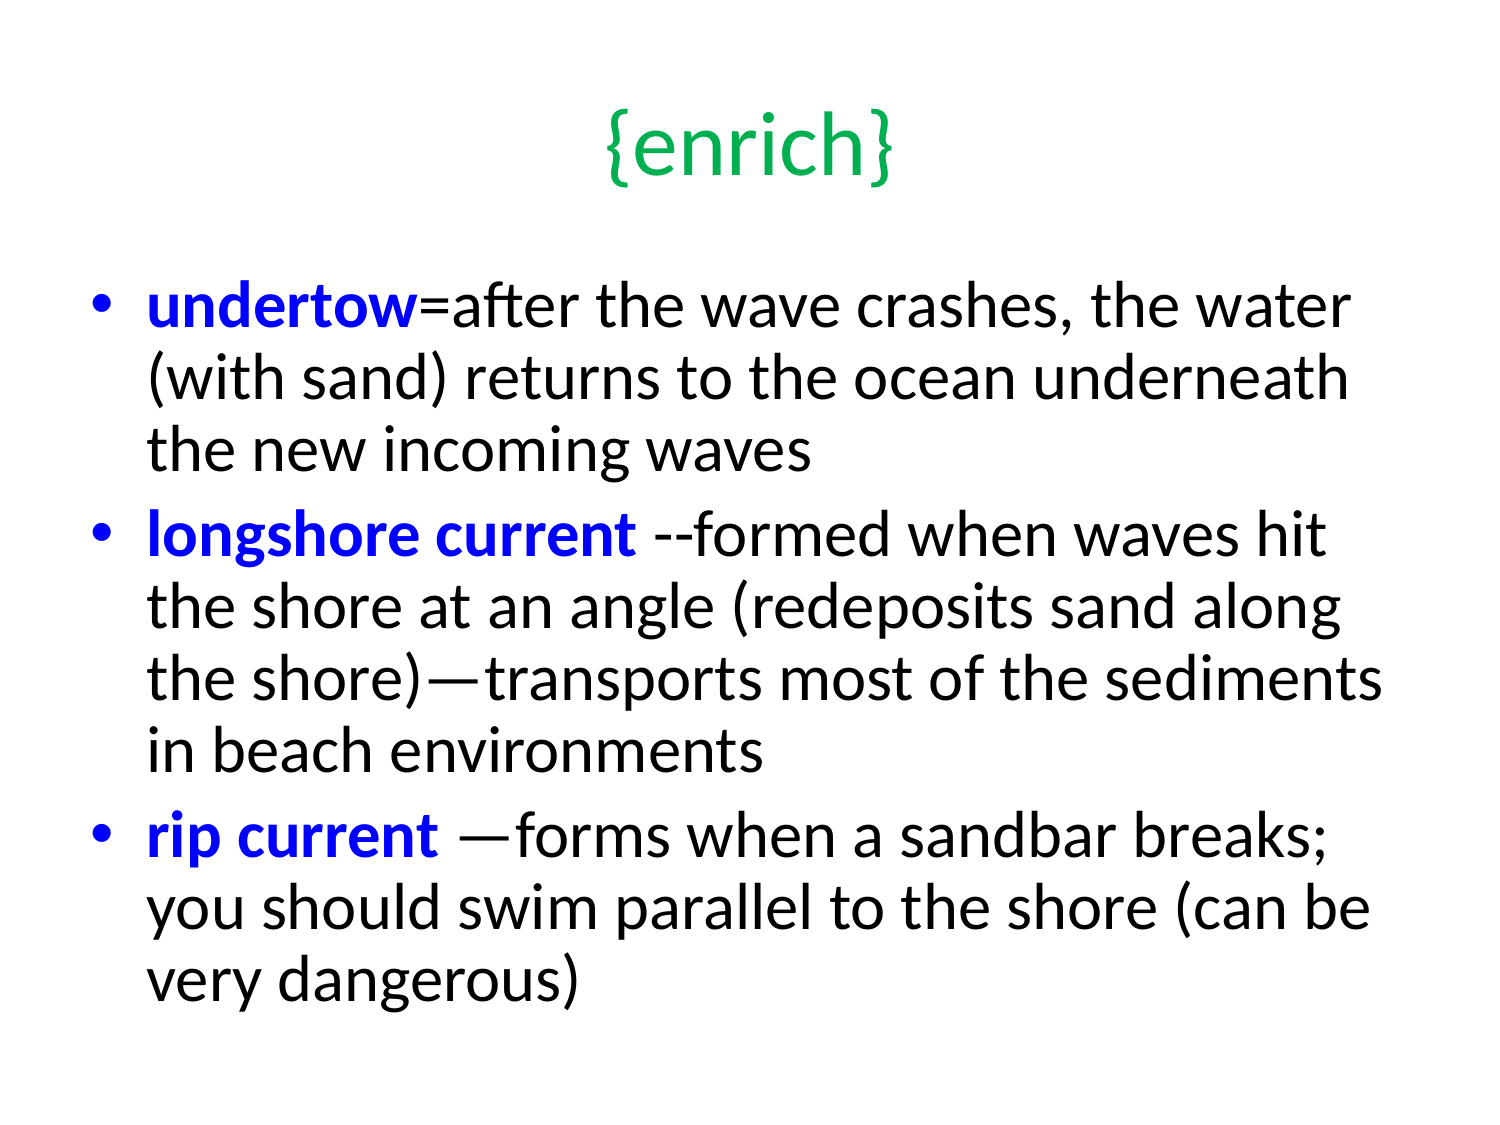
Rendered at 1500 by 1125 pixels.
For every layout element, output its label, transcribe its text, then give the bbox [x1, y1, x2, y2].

title {enrich} [75, 45, 1425, 233]
list undertow=after the wave crashes, the water (with sand) returns to the ocean underneath the new incoming waves longshore current --formed when waves hit the shore at an angle (redeposits sand along the shore)—transports most of the sediments in beach environments rip current —forms when a sandbar breaks; you should swim parallel to the shore (can be very dangerous) [75, 262, 1425, 1088]
